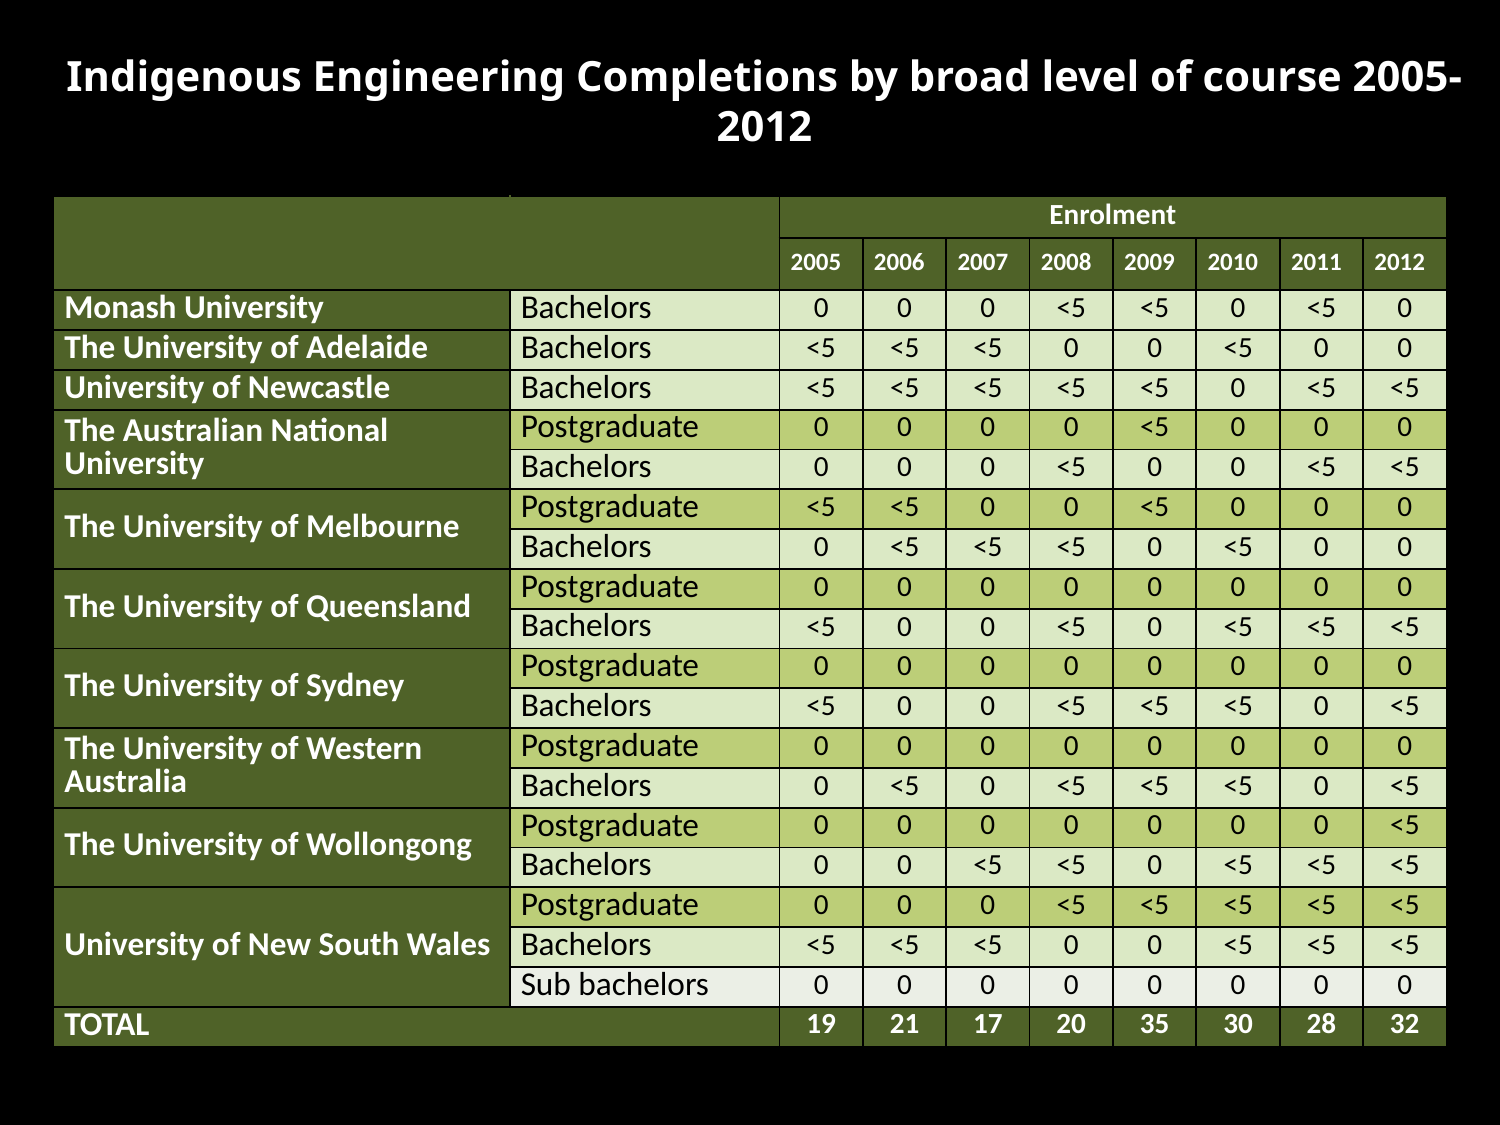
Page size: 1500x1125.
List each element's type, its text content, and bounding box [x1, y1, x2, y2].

table_cell <5 [1114, 490, 1195, 528]
table_cell 0 [864, 888, 945, 926]
table_cell 0 [947, 490, 1029, 528]
table_cell 0 [780, 769, 862, 807]
table_cell 2009 [1114, 239, 1195, 289]
table_cell <5 [1197, 888, 1279, 926]
table_cell <5 [1114, 291, 1195, 329]
table_cell 0 [1030, 968, 1112, 1006]
table_cell The University of Queensland [54, 570, 509, 648]
table_cell The University of Wollongong [54, 809, 509, 886]
table_cell <5 [1281, 371, 1362, 409]
table_cell <5 [1114, 371, 1195, 409]
table_cell 0 [947, 649, 1029, 687]
table_cell 0 [947, 729, 1029, 767]
table_cell 0 [1114, 729, 1195, 767]
table_cell The University of Adelaide [54, 331, 509, 369]
table_cell 0 [1114, 610, 1195, 648]
table_cell 2006 [864, 239, 945, 289]
table_cell <5 [864, 331, 945, 369]
table_cell 2011 [1281, 239, 1362, 289]
table_cell 35 [1114, 1008, 1195, 1046]
table_cell 0 [780, 848, 862, 886]
table_cell 21 [864, 1008, 945, 1046]
table_header Enrolment [780, 197, 1446, 237]
table_cell <5 [1197, 769, 1279, 807]
table_cell 30 [1197, 1008, 1279, 1046]
table_cell 2005 [780, 239, 862, 289]
table_cell 2012 [1364, 239, 1446, 289]
table_cell 0 [1281, 729, 1362, 767]
table_cell <5 [1364, 769, 1446, 807]
table_cell The University of Western Australia [54, 729, 509, 807]
table_cell <5 [947, 331, 1029, 369]
table_cell 17 [947, 1008, 1029, 1046]
table_cell 0 [1281, 490, 1362, 528]
table_cell Postgraduate [511, 729, 779, 767]
title Indigenous Engineering Completions by broad level of course 2005-2012 [41, 30, 1489, 219]
table_cell <5 [1281, 610, 1362, 648]
table_cell 0 [780, 291, 862, 329]
table_cell Bachelors [511, 769, 779, 807]
table_cell Bachelors [511, 291, 779, 329]
table_cell 0 [947, 570, 1029, 608]
table_cell 0 [947, 450, 1029, 488]
table_cell 0 [780, 649, 862, 687]
table_cell <5 [1364, 450, 1446, 488]
table_cell 0 [864, 649, 945, 687]
table_cell <5 [864, 769, 945, 807]
table_cell <5 [864, 490, 945, 528]
table_cell <5 [780, 610, 862, 648]
table_cell 0 [947, 610, 1029, 648]
table_cell 0 [1281, 530, 1362, 568]
table_cell <5 [780, 490, 862, 528]
table_cell 0 [947, 968, 1029, 1006]
table_cell <5 [1114, 411, 1195, 449]
table_cell 0 [1364, 530, 1446, 568]
table_cell <5 [1364, 888, 1446, 926]
table_cell 0 [780, 450, 862, 488]
table_cell 0 [1281, 331, 1362, 369]
table_cell <5 [1281, 928, 1362, 966]
table_cell TOTAL [54, 1008, 779, 1046]
table_cell 0 [1030, 490, 1112, 528]
table_cell Bachelors [511, 450, 779, 488]
table_cell 0 [1114, 450, 1195, 488]
table_cell <5 [1197, 530, 1279, 568]
table_cell 0 [1114, 928, 1195, 966]
table_cell 0 [1281, 809, 1362, 847]
table_cell 0 [780, 729, 862, 767]
table_cell Postgraduate [511, 411, 779, 449]
table_cell 0 [1030, 729, 1112, 767]
table_cell 0 [1197, 450, 1279, 488]
table_cell <5 [1030, 689, 1112, 727]
table_cell <5 [1114, 888, 1195, 926]
table_cell <5 [947, 530, 1029, 568]
table_cell 0 [1197, 490, 1279, 528]
table_cell 0 [947, 769, 1029, 807]
table_cell <5 [1281, 291, 1362, 329]
table_cell 0 [1281, 570, 1362, 608]
table_cell Bachelors [511, 530, 779, 568]
table_cell The University of Melbourne [54, 490, 509, 568]
table_cell 0 [1114, 848, 1195, 886]
table_cell 0 [1030, 331, 1112, 369]
table_cell 0 [1364, 570, 1446, 608]
table_cell Bachelors [511, 610, 779, 648]
table_cell <5 [1364, 689, 1446, 727]
table_cell 0 [864, 968, 945, 1006]
table_cell 0 [864, 291, 945, 329]
table_cell <5 [1364, 928, 1446, 966]
table_cell 0 [780, 888, 862, 926]
table_cell 0 [947, 411, 1029, 449]
table_cell 0 [1197, 968, 1279, 1006]
table_cell 0 [780, 411, 862, 449]
table_cell 0 [1114, 968, 1195, 1006]
table_cell <5 [1030, 530, 1112, 568]
table_cell <5 [1281, 450, 1362, 488]
table_cell Monash University [54, 291, 509, 329]
table_cell <5 [1364, 371, 1446, 409]
table_cell <5 [1030, 848, 1112, 886]
table_cell 2008 [1030, 239, 1112, 289]
table_cell <5 [1364, 809, 1446, 847]
table_cell <5 [780, 928, 862, 966]
table_cell 0 [780, 968, 862, 1006]
table_cell 0 [1114, 649, 1195, 687]
table_cell <5 [1364, 610, 1446, 648]
table_cell <5 [1030, 888, 1112, 926]
table_cell 0 [1364, 968, 1446, 1006]
table_cell 32 [1364, 1008, 1446, 1046]
table_cell <5 [864, 371, 945, 409]
table_cell <5 [780, 371, 862, 409]
table_cell <5 [1030, 610, 1112, 648]
table_cell 0 [1197, 649, 1279, 687]
table_cell 0 [1364, 490, 1446, 528]
table_cell 0 [1030, 411, 1112, 449]
table_cell 0 [1114, 809, 1195, 847]
table_cell 0 [864, 809, 945, 847]
table_cell 0 [864, 848, 945, 886]
table_cell 0 [1364, 291, 1446, 329]
table_cell <5 [1030, 371, 1112, 409]
table_cell <5 [780, 331, 862, 369]
table_cell 0 [1030, 570, 1112, 608]
table_cell Postgraduate [511, 888, 779, 926]
table_cell <5 [1364, 848, 1446, 886]
table_cell <5 [1197, 331, 1279, 369]
table_cell 0 [1197, 371, 1279, 409]
table_cell <5 [1114, 769, 1195, 807]
table_cell 0 [1281, 649, 1362, 687]
table_cell <5 [1197, 610, 1279, 648]
table_cell 0 [780, 530, 862, 568]
table_cell Bachelors [511, 928, 779, 966]
table_cell Postgraduate [511, 490, 779, 528]
table_cell 0 [947, 809, 1029, 847]
table_cell 0 [1364, 649, 1446, 687]
table_cell 0 [780, 809, 862, 847]
table_cell 0 [1281, 968, 1362, 1006]
table_cell <5 [1197, 928, 1279, 966]
table_cell 0 [1030, 649, 1112, 687]
table_cell 0 [864, 610, 945, 648]
table_cell 0 [1197, 291, 1279, 329]
table_cell 0 [1364, 331, 1446, 369]
table_cell <5 [947, 848, 1029, 886]
table_cell Bachelors [511, 689, 779, 727]
table_cell 0 [1281, 769, 1362, 807]
table_header Degree [511, 197, 779, 289]
table_cell 0 [1197, 570, 1279, 608]
table_cell 0 [1364, 411, 1446, 449]
table_cell Bachelors [511, 371, 779, 409]
table_cell <5 [1197, 689, 1279, 727]
table_cell Bachelors [511, 848, 779, 886]
table_cell 0 [864, 689, 945, 727]
table_cell 0 [1197, 411, 1279, 449]
table_cell 0 [1030, 928, 1112, 966]
table_cell <5 [1114, 689, 1195, 727]
table_cell 0 [1030, 809, 1112, 847]
table_cell 0 [947, 689, 1029, 727]
table_header University Name [54, 197, 509, 289]
table_cell 2010 [1197, 239, 1279, 289]
table_cell 0 [864, 411, 945, 449]
table_cell 19 [780, 1008, 862, 1046]
table_cell 0 [1197, 809, 1279, 847]
table_cell <5 [1030, 291, 1112, 329]
table_cell 0 [1281, 689, 1362, 727]
table_cell Postgraduate [511, 570, 779, 608]
table_cell <5 [1281, 888, 1362, 926]
table_cell <5 [864, 928, 945, 966]
table_cell 0 [864, 729, 945, 767]
table_cell Postgraduate [511, 649, 779, 687]
table_cell 0 [1114, 331, 1195, 369]
table_cell 0 [1114, 530, 1195, 568]
table_cell University of New South Wales [54, 888, 509, 1006]
table_cell <5 [1030, 769, 1112, 807]
table_cell <5 [780, 689, 862, 727]
table_cell The Australian National University [54, 411, 509, 488]
table_cell 2007 [947, 239, 1029, 289]
table_cell Postgraduate [511, 809, 779, 847]
table_cell The University of Sydney [54, 649, 509, 727]
table_cell 0 [1364, 729, 1446, 767]
table_cell 0 [947, 291, 1029, 329]
table_cell <5 [864, 530, 945, 568]
table_cell Bachelors [511, 331, 779, 369]
table_cell <5 [947, 371, 1029, 409]
table_cell <5 [1281, 848, 1362, 886]
table_cell 28 [1281, 1008, 1362, 1046]
table_cell 20 [1030, 1008, 1112, 1046]
table_cell <5 [1030, 450, 1112, 488]
table_cell <5 [947, 928, 1029, 966]
table_cell 0 [780, 570, 862, 608]
table_cell 0 [947, 888, 1029, 926]
table_cell 0 [864, 570, 945, 608]
table_cell 0 [1281, 411, 1362, 449]
table_cell <5 [1197, 848, 1279, 886]
table_cell 0 [1114, 570, 1195, 608]
table_cell Sub bachelors [511, 968, 779, 1006]
table_cell 0 [864, 450, 945, 488]
table_cell 0 [1197, 729, 1279, 767]
table_cell University of Newcastle [54, 371, 509, 409]
